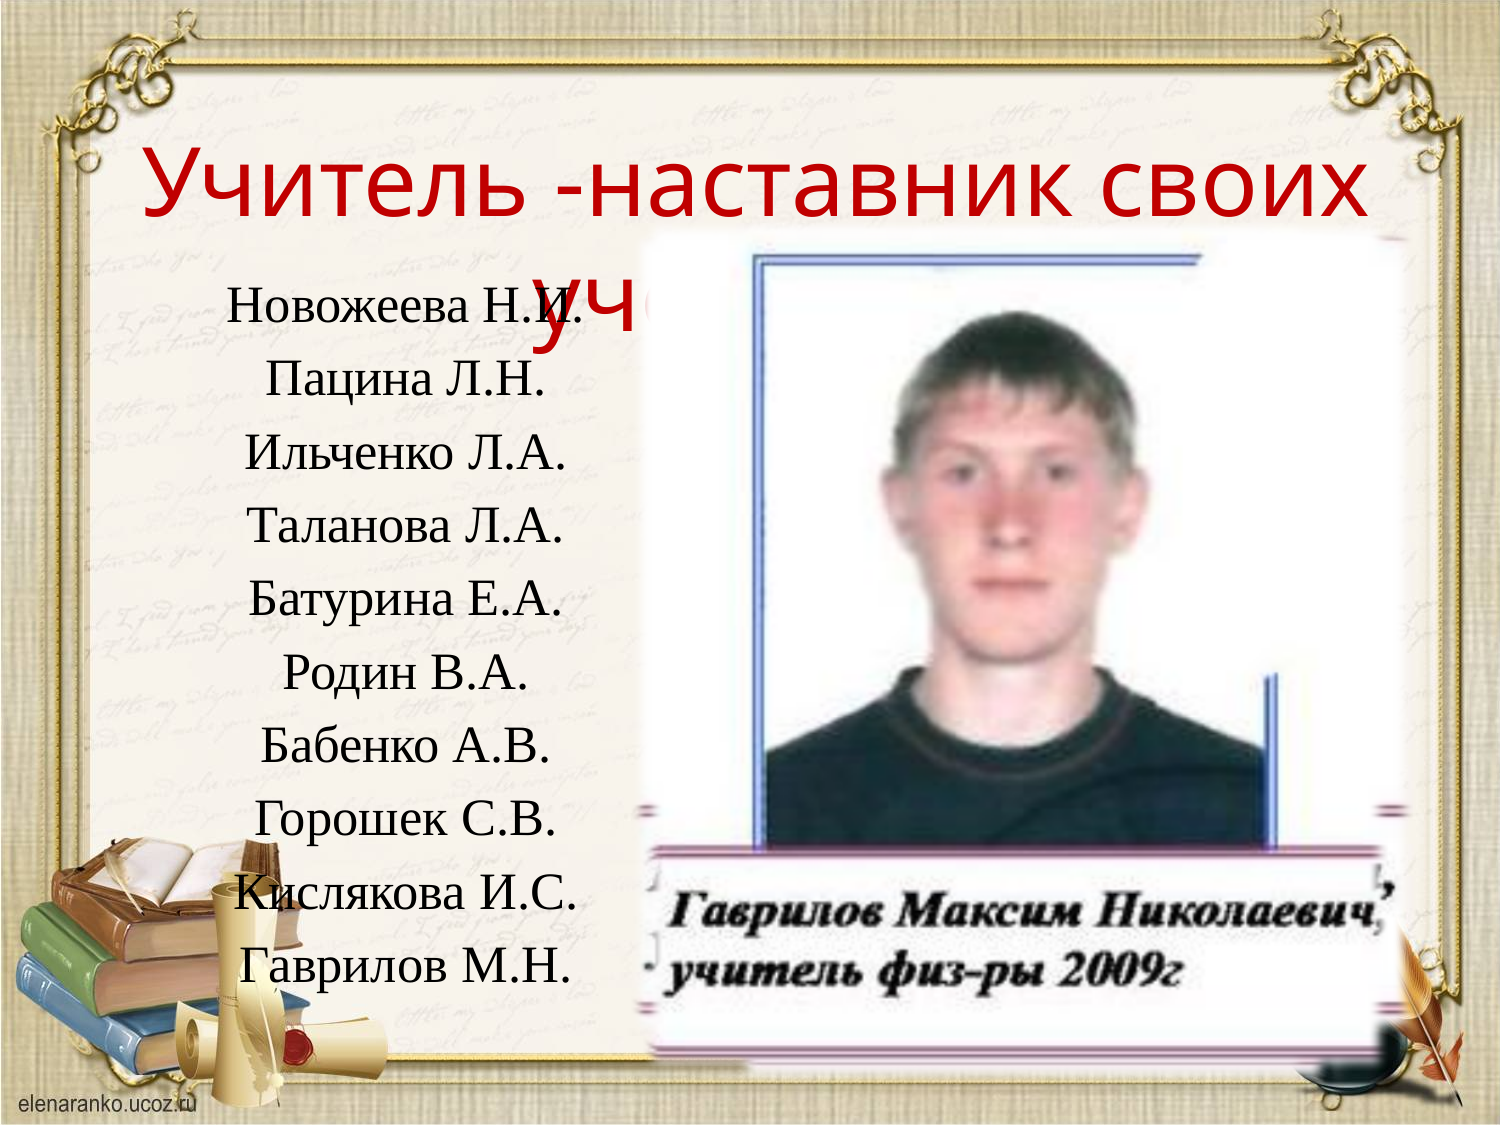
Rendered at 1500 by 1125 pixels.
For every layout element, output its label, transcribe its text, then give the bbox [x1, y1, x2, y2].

text_box Учитель -наставник своих учеников [64, 113, 1447, 244]
picture [0, 0, 1500, 1125]
list Новожеева Н.И. Пацина Л.Н. Ильченко Л.А. Таланова Л.А. Батурина Е.А. Родин В.А. Бабенко А.В. Горошек С.В. Кислякова И.С. Гаврилов М.Н. [75, 262, 626, 1005]
